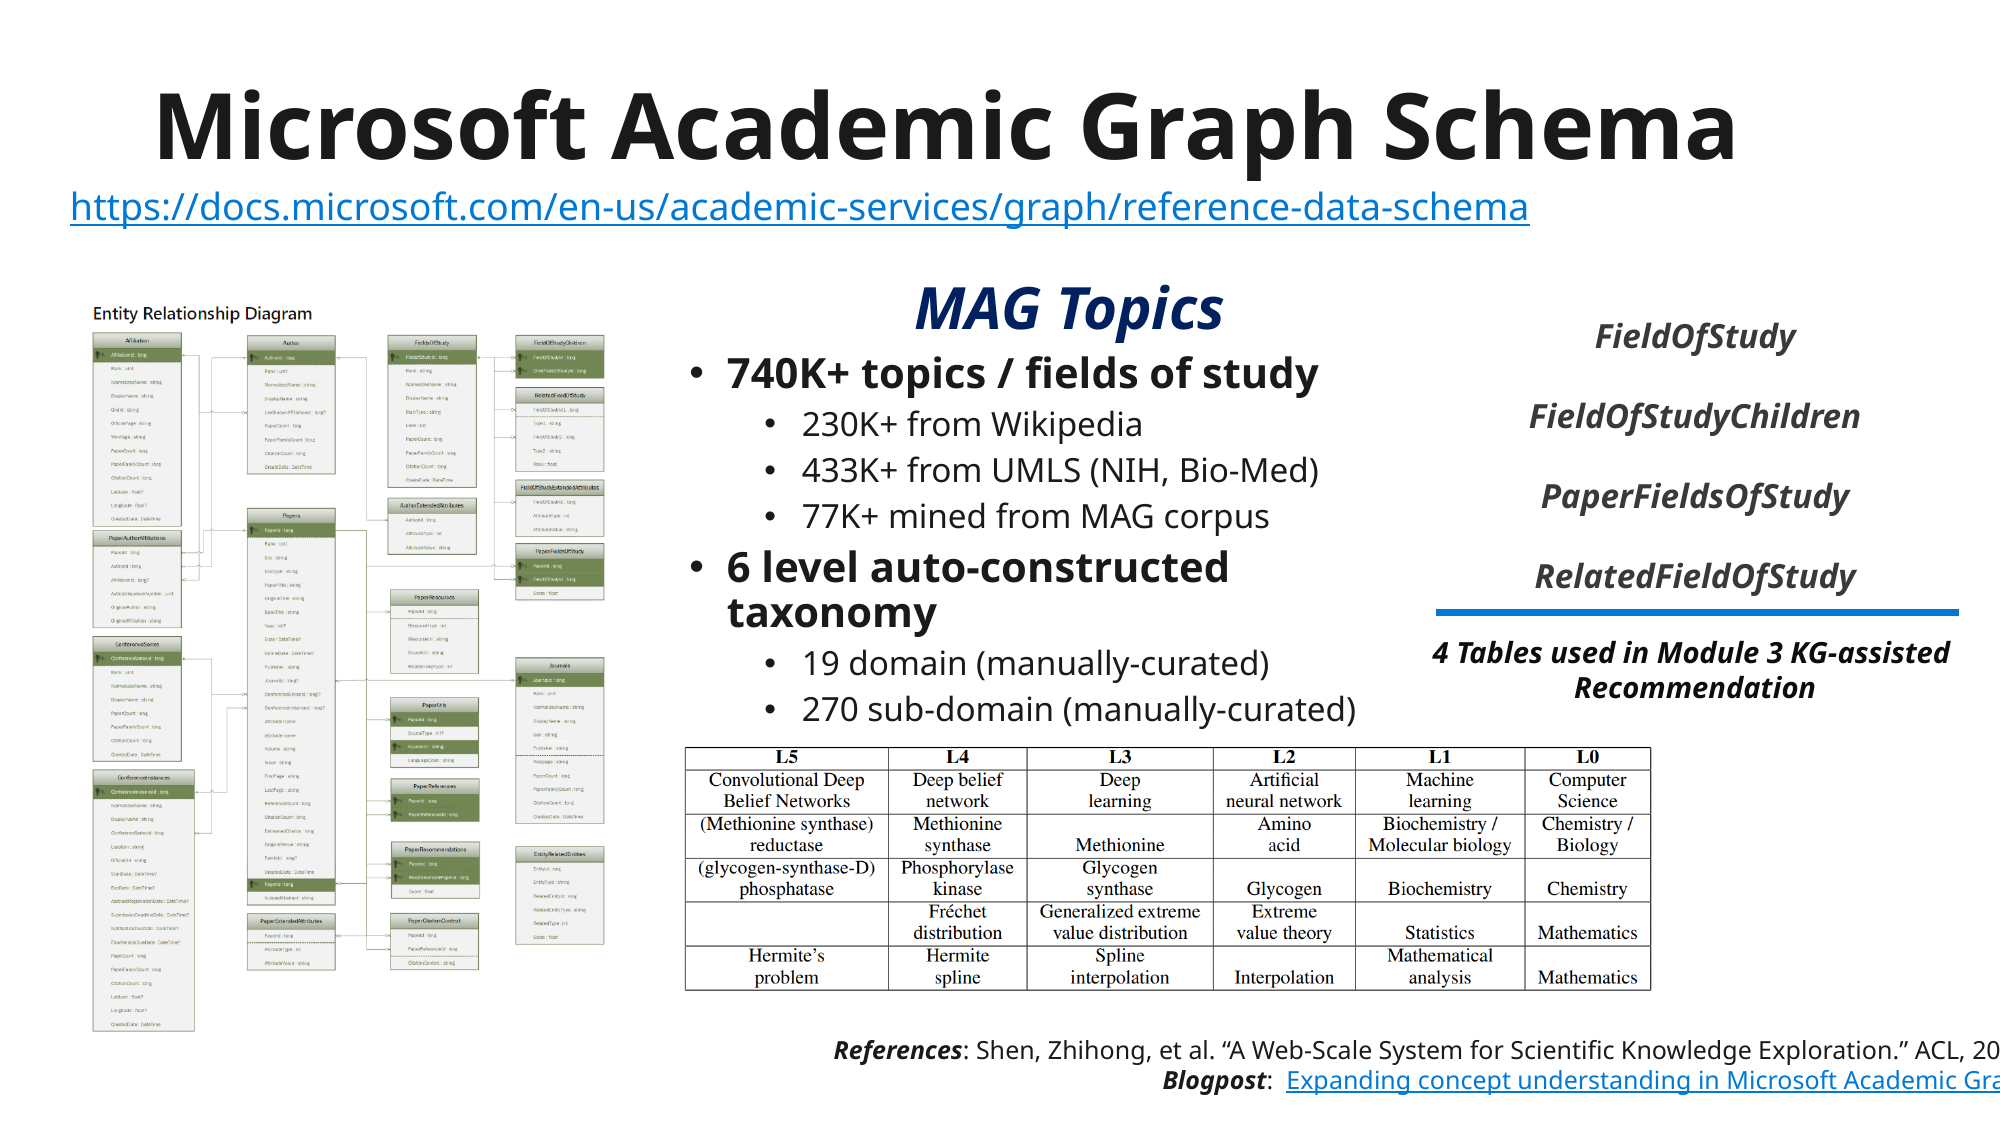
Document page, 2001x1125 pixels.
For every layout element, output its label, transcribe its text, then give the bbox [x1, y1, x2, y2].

picture [669, 739, 1671, 1005]
text_box References: Shen, Zhihong, et al. “A Web-Scale System for Scientific Knowledge Exploration.” ACL, 2018. Blogpost: Expanding concept understanding in Microsoft Academic Graph [818, 1027, 2000, 1106]
list https://docs.microsoft.com/en-us/academic-services/graph/reference-data-schema [69, 183, 1917, 256]
text_box MAG Topics 740K+ topics / fields of study 230K+ from Wikipedia 433K+ from UMLS (NIH, Bio-Med) 77K+ mined from MAG corpus 6 level auto-constructed taxonomy 19 domain (manually-curated) 270 sub-domain (manually-curated) [599, 271, 1436, 776]
picture [76, 296, 615, 1040]
text_box FieldOfStudy FieldOfStudyChildren PaperFieldsOfStudy RelatedFieldOfStudy 4 Tables used in Module 3 KG-assisted Recommendation [1436, 308, 1973, 713]
text_box Microsoft Academic Graph Schema [137, 21, 1863, 183]
